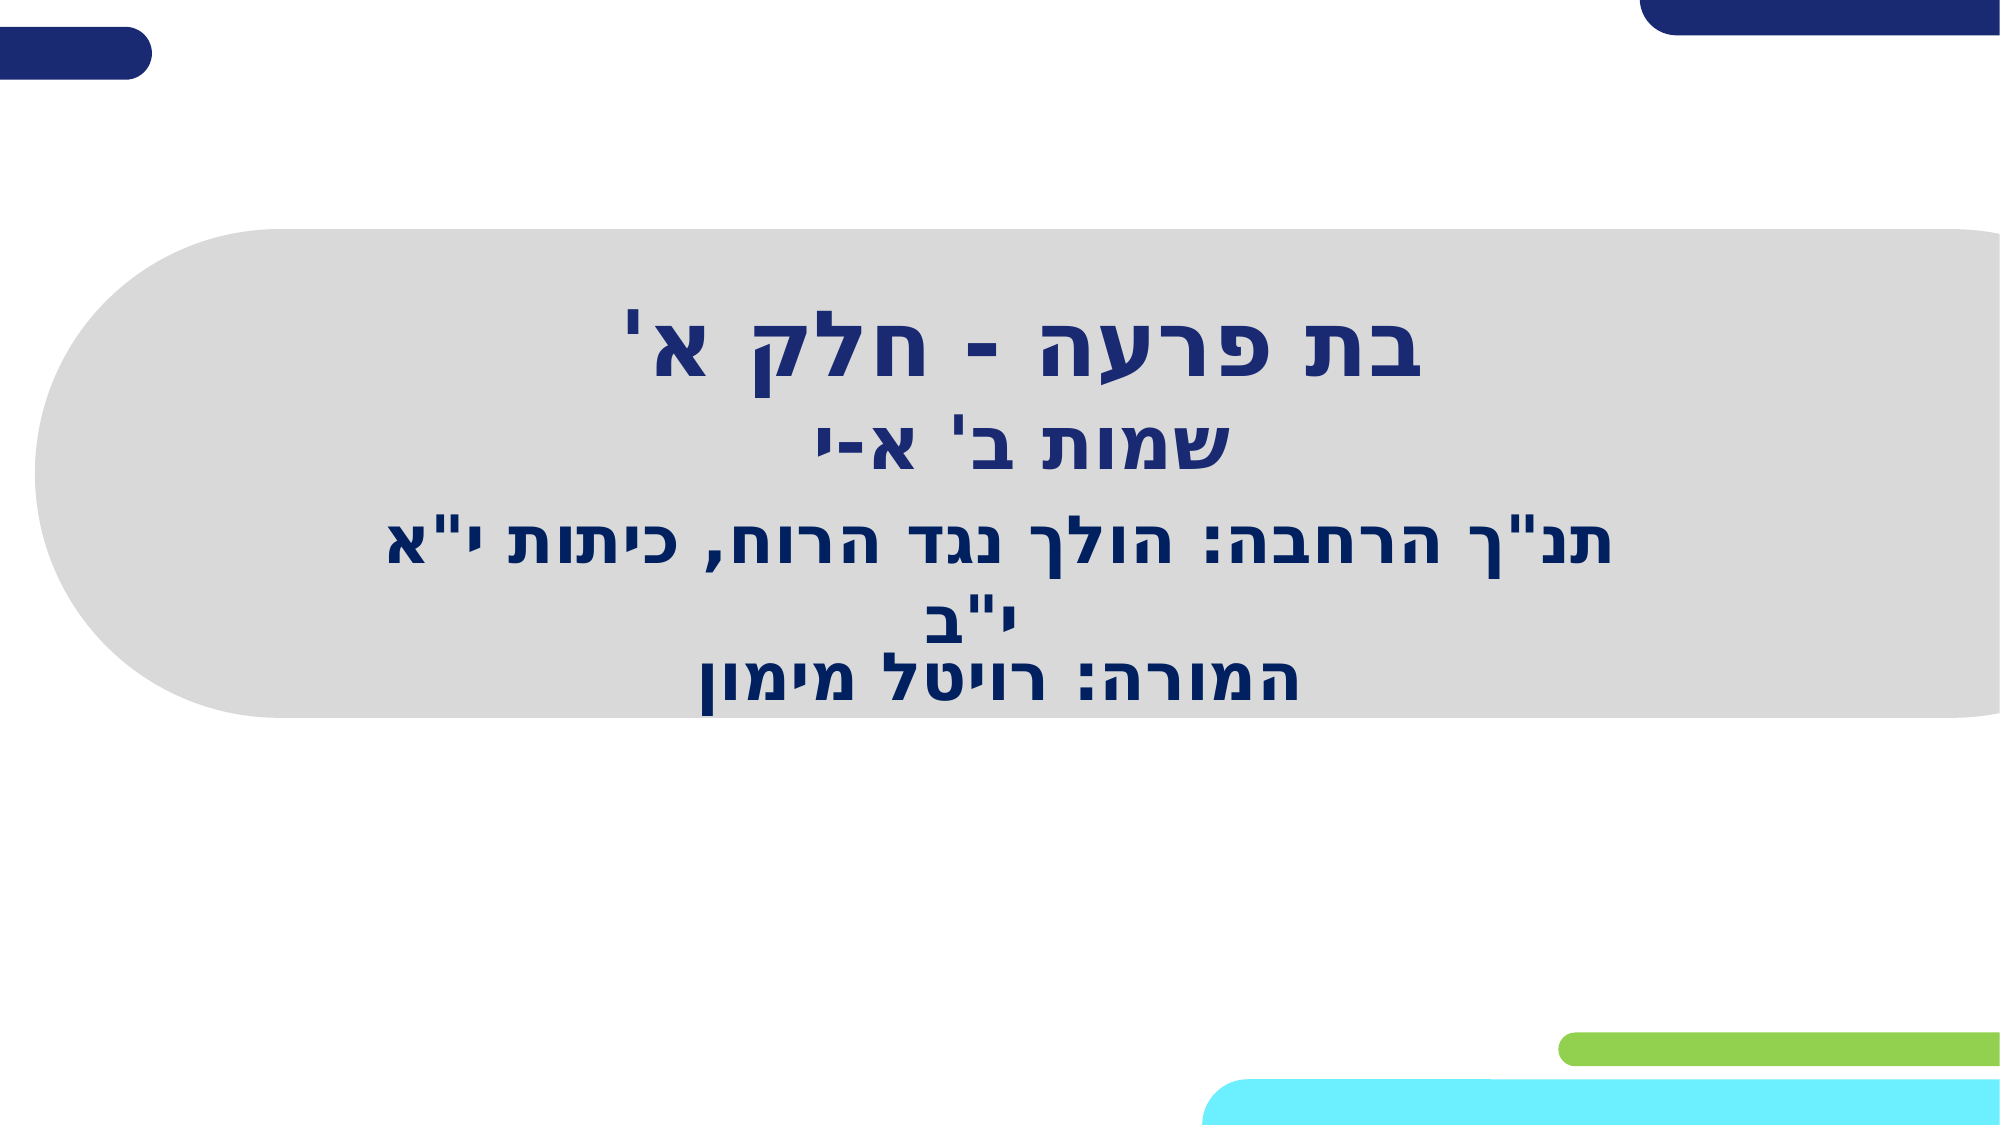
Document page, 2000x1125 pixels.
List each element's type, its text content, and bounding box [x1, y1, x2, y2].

subtitle תנ"ך הרחבה: הולך נגד הרוח, כיתות י"א י"ב [323, 524, 1676, 630]
title בת פרעה - חלק א' שמות ב' א-י [139, 244, 1905, 525]
list המורה: רויטל מימון [610, 614, 1390, 733]
